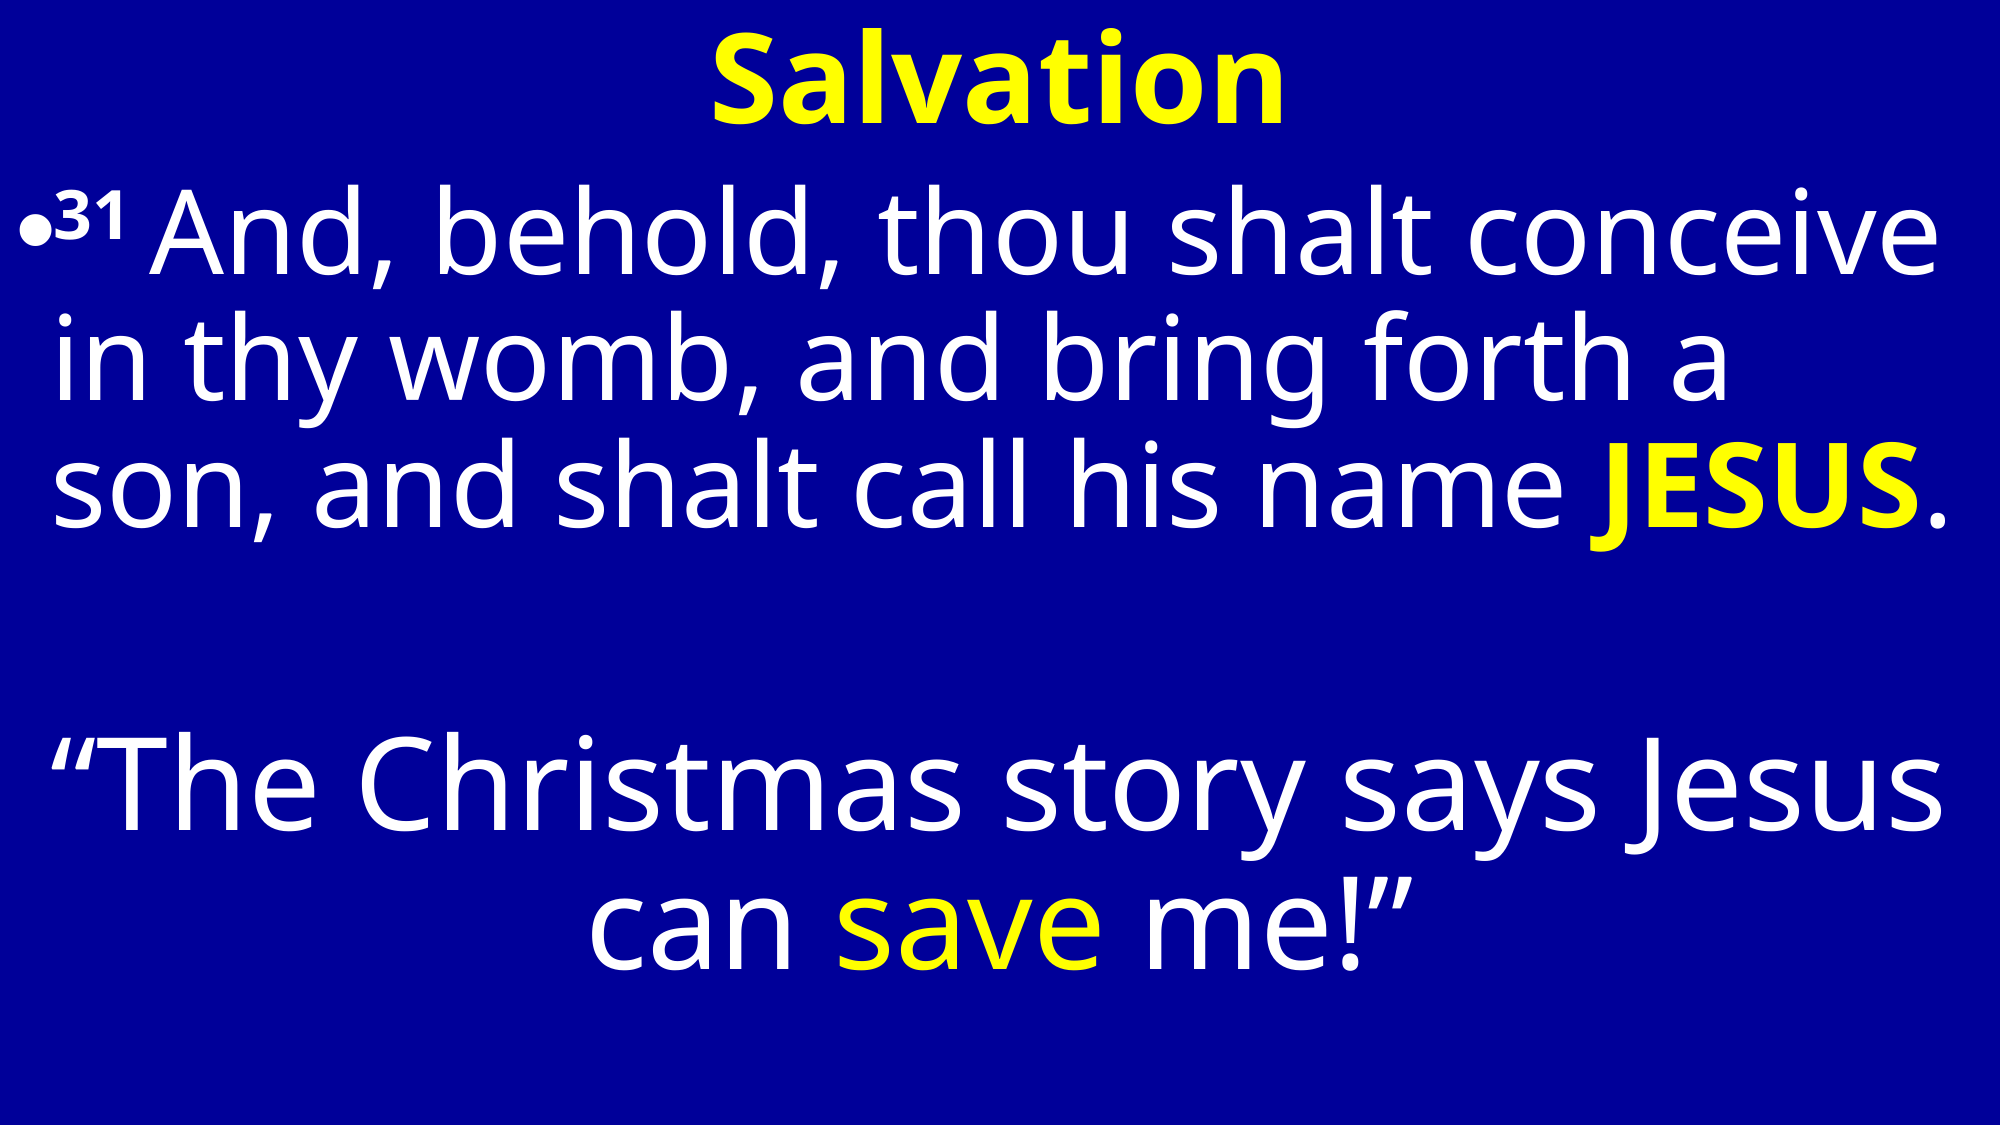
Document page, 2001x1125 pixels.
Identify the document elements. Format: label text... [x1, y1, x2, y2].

title Salvation [137, 0, 1863, 165]
list 31 And, behold, thou shalt conceive in thy womb, and bring forth a son, and shalt call his name Jesus. “The Christmas story says Jesus can save me!” [0, 165, 2000, 1090]
